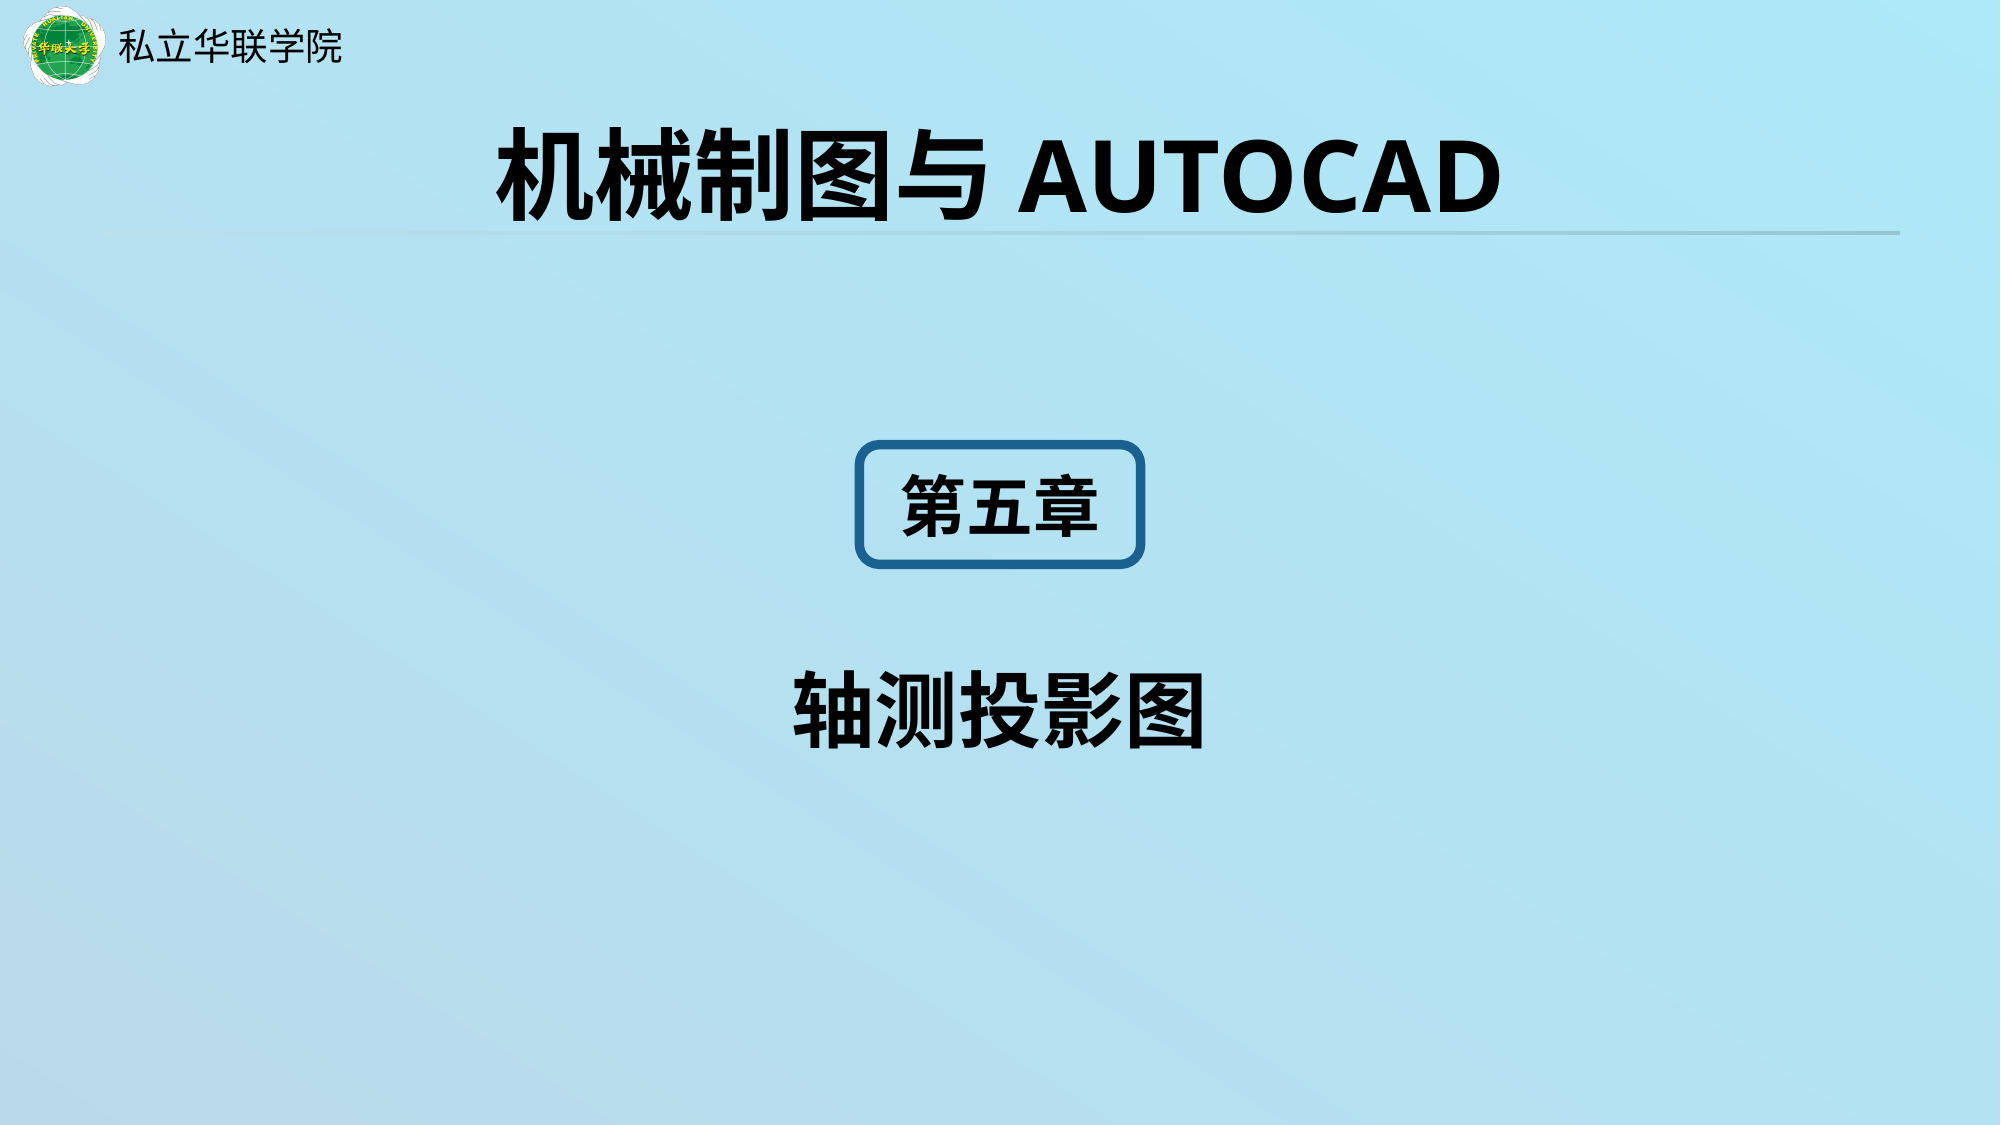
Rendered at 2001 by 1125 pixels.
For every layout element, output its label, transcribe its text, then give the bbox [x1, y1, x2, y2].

text_box 第五章 [857, 442, 1143, 567]
title 轴测投影图 [287, 633, 1713, 797]
picture [16, 1, 111, 90]
text_box 机械制图与AUTOCAD [479, 105, 1521, 241]
